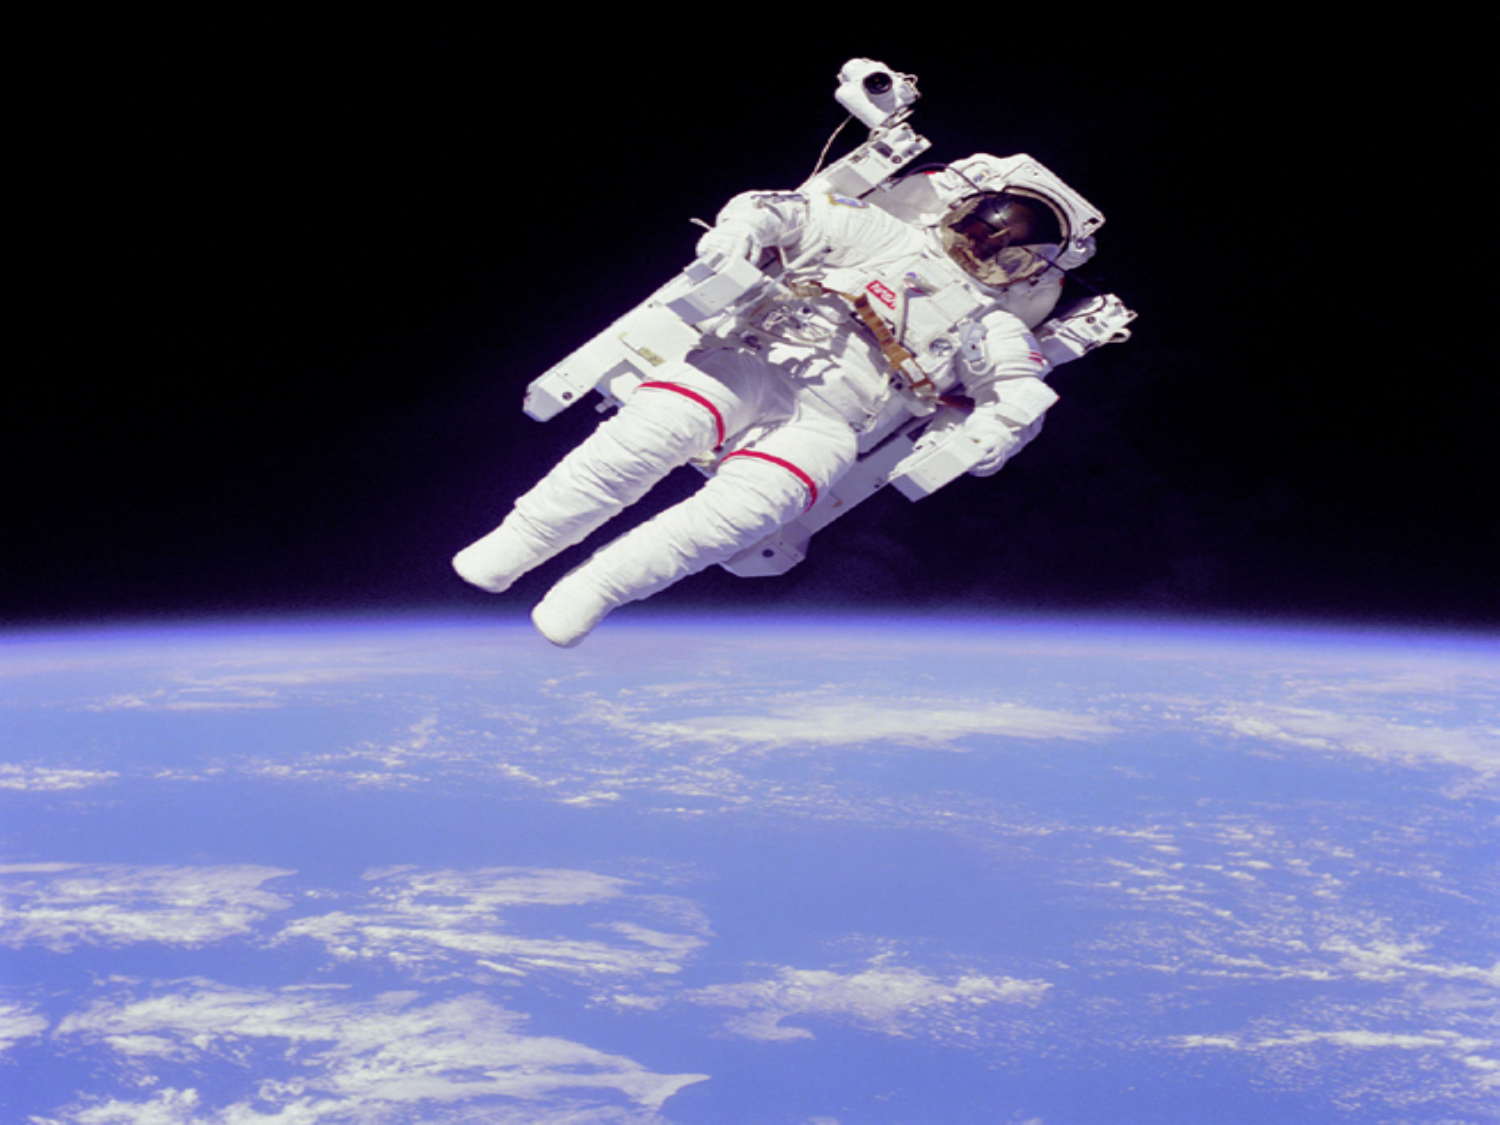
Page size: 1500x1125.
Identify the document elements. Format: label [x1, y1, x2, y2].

list [0, 0, 1500, 1125]
